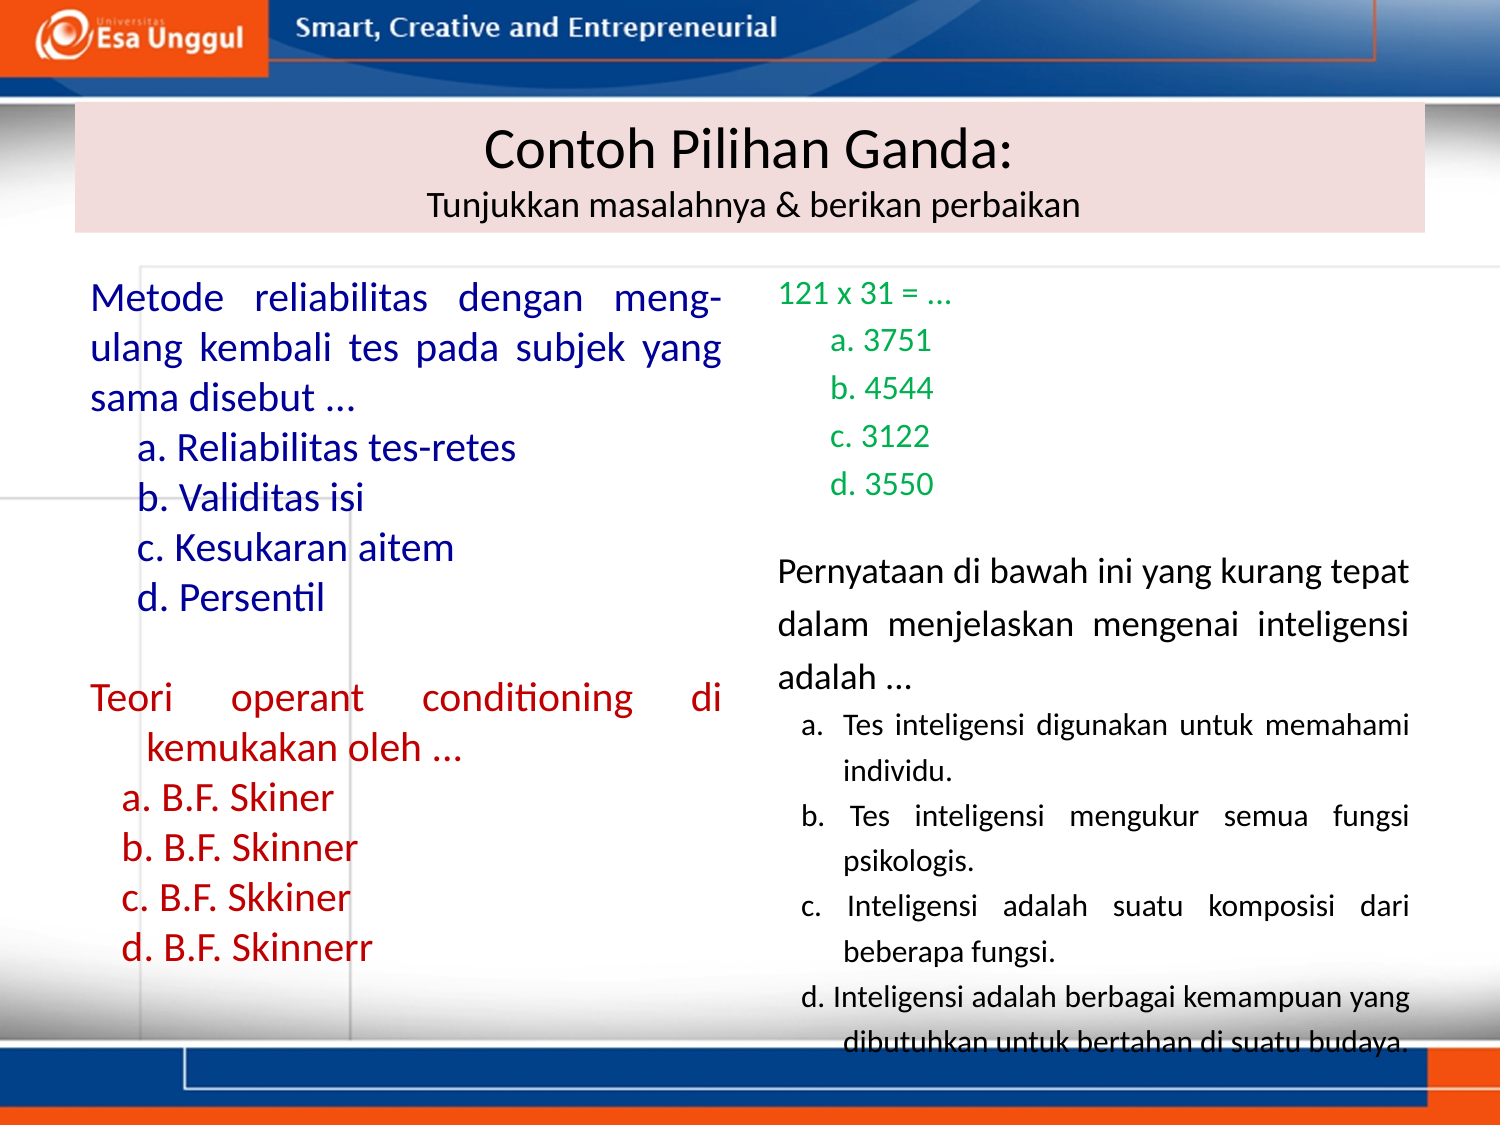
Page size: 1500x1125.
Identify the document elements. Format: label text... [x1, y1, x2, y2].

list Metode reliabilitas dengan meng-ulang kembali tes pada subjek yang sama disebut ... a. Reliabilitas tes-retes b. Validitas isi c. Kesukaran aitem d. Persentil Teori operant conditioning di kemukakan oleh ... a. B.F. Skiner b. B.F. Skinner c. B.F. Skkiner d. B.F. Skinnerr [75, 262, 738, 1083]
title Contoh Pilihan Ganda: Tunjukkan masalahnya & berikan perbaikan [75, 101, 1425, 233]
picture [0, 0, 1500, 1125]
list 121 x 31 = ... a. 3751 b. 4544 c. 3122 d. 3550 Pernyataan di bawah ini yang kurang tepat dalam menjelaskan mengenai inteligensi adalah ... a. Tes inteligensi digunakan untuk memahami individu. b. Tes inteligensi mengukur semua fungsi psikologis. c. Inteligensi adalah suatu komposisi dari beberapa fungsi. d. Inteligensi adalah berbagai kemampuan yang dibutuhkan untuk bertahan di suatu budaya. [762, 262, 1425, 1071]
